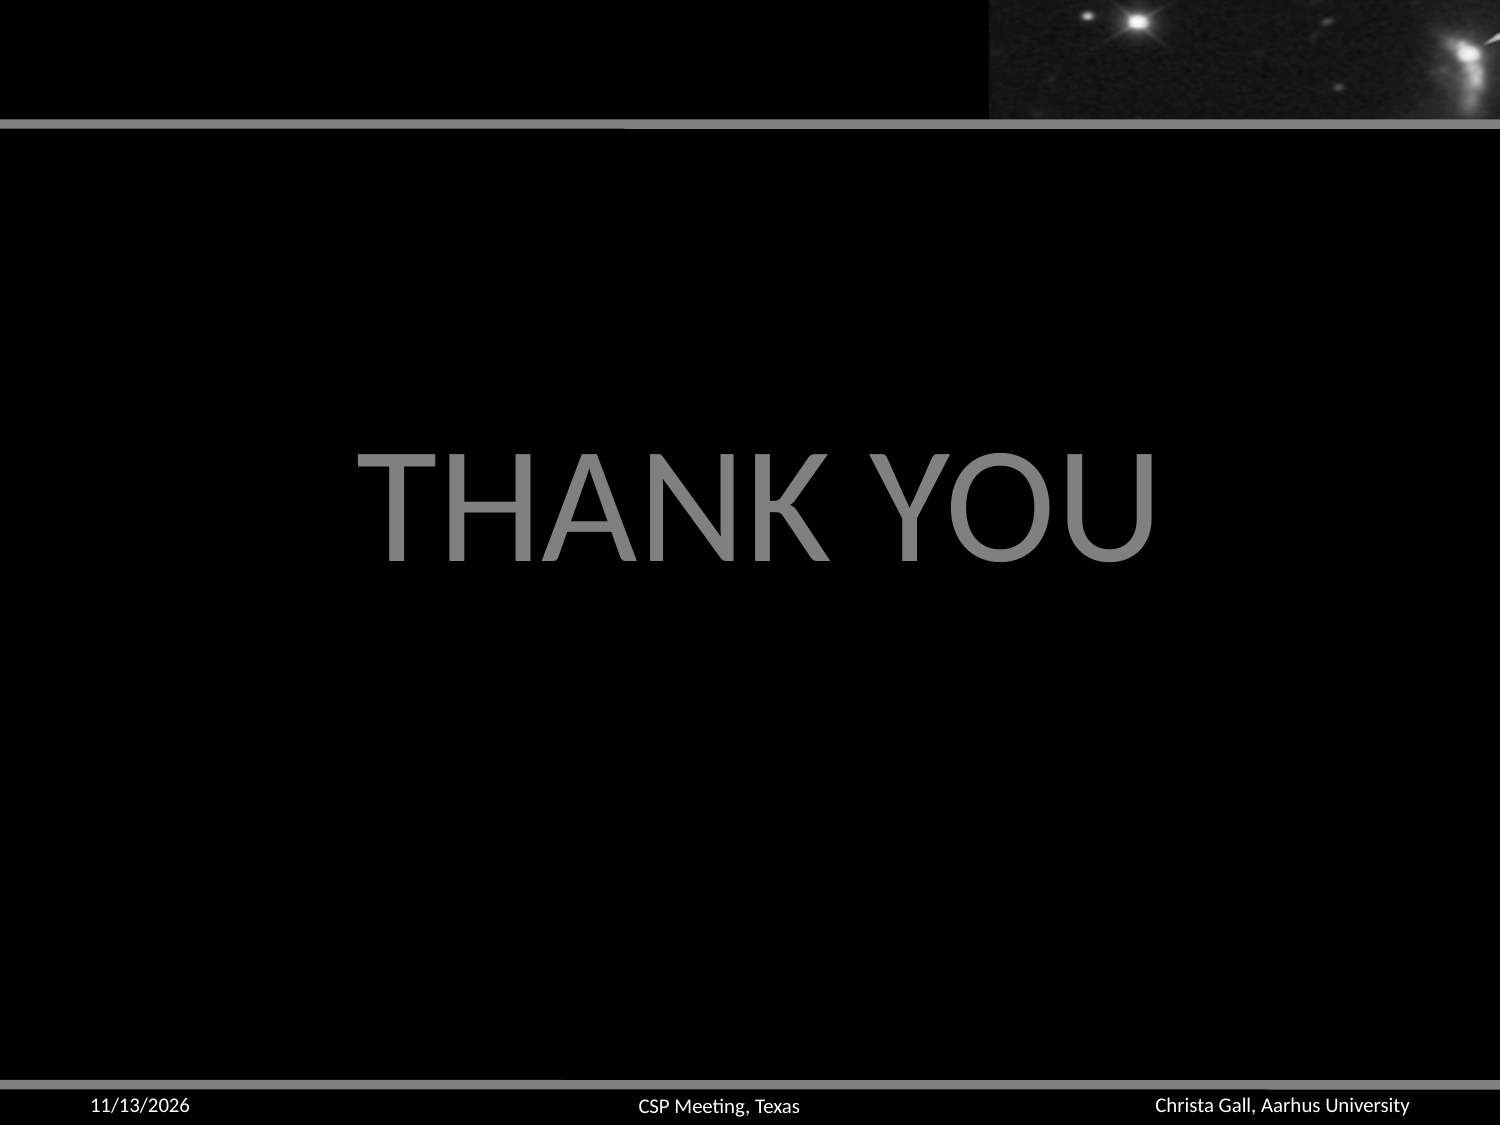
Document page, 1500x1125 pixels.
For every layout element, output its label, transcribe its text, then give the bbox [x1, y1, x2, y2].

picture [989, 0, 1500, 119]
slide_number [75, 1084, 425, 1124]
footer CSP Meeting, Texas [425, 1084, 1014, 1125]
text_box THANK YOU [342, 387, 1180, 602]
